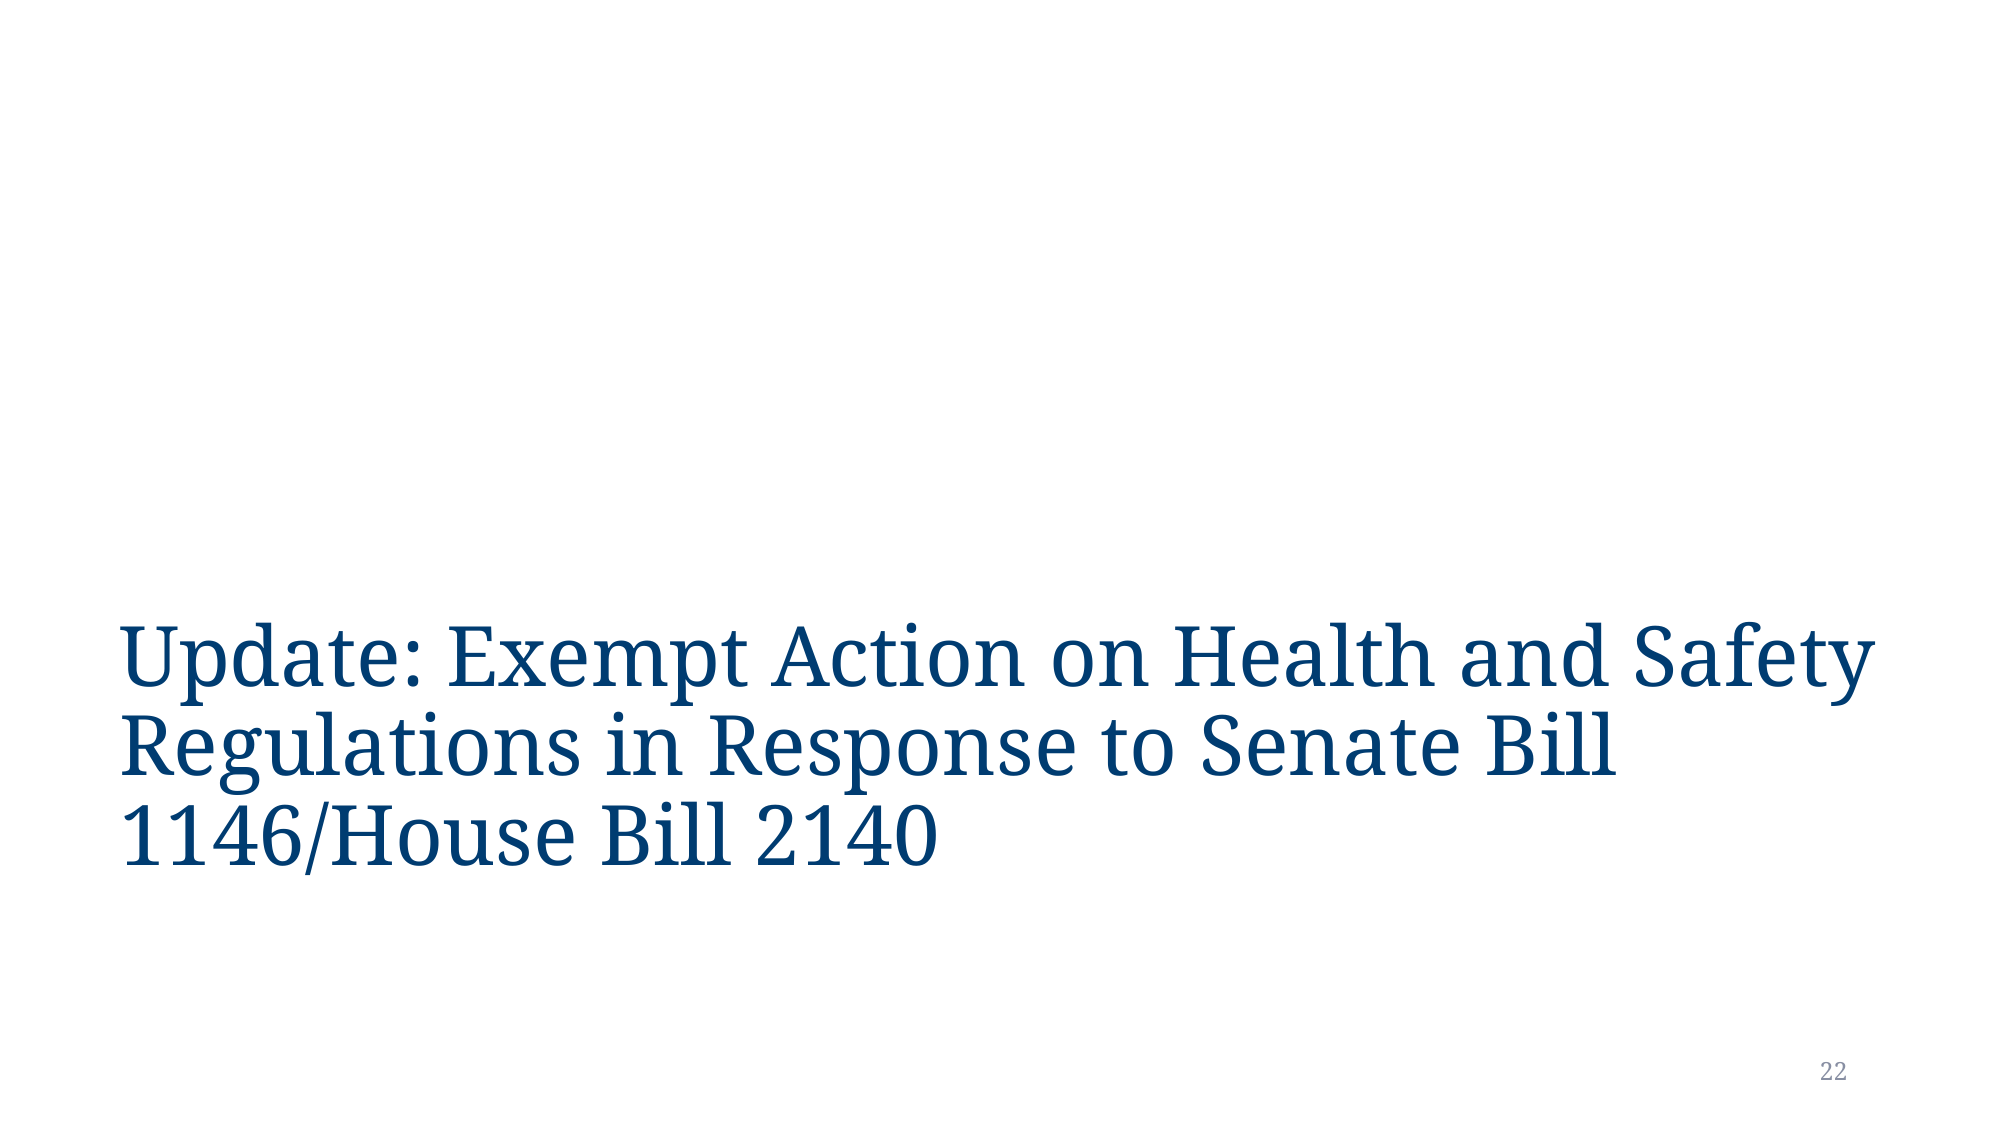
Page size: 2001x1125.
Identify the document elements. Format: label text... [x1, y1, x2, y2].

slide_number 22 [1412, 1042, 1863, 1103]
title Update: Exempt Action on Health and Safety Regulations in Response to Senate Bill 1146/House Bill 2140 [104, 401, 2000, 949]
